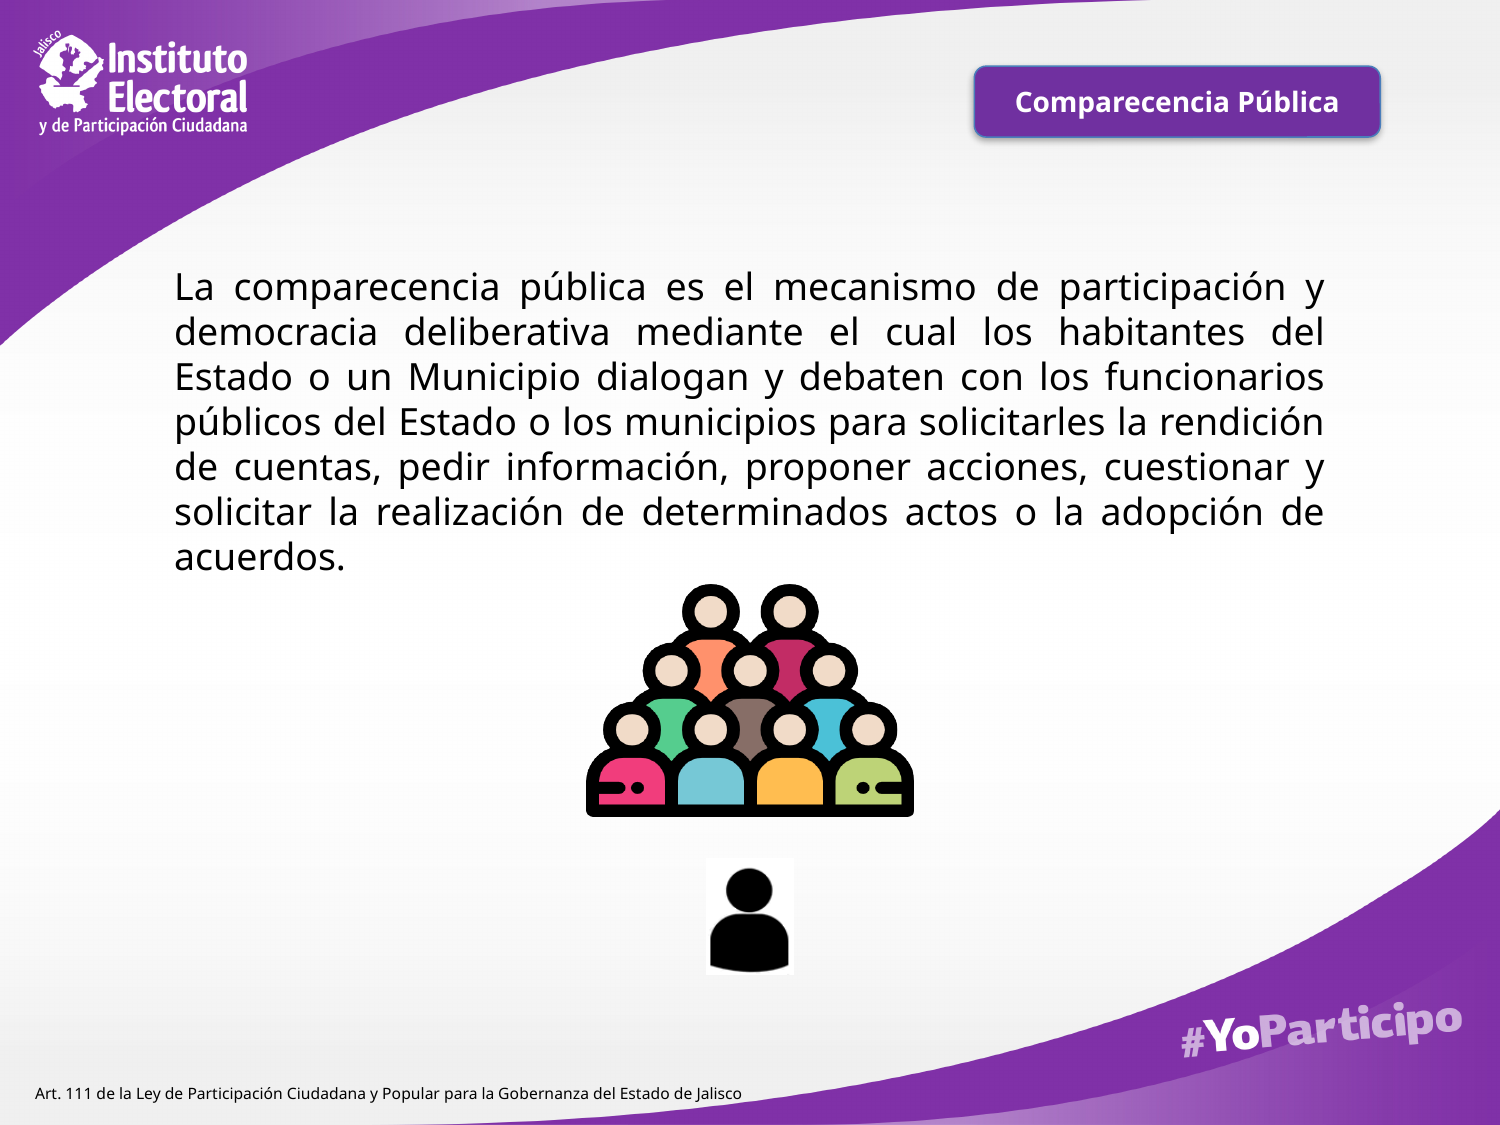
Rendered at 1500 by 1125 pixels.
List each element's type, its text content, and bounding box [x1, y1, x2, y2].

picture [0, 0, 1500, 1125]
text_box La comparecencia pública es el mecanismo de participación y democracia deliberativa mediante el cual los habitantes del Estado o un Municipio dialogan y debaten con los funcionarios públicos del Estado o los municipios para solicitarles la rendición de cuentas, pedir información, proponer acciones, cuestionar y solicitar la realización de determinados actos o la adopción de acuerdos. [159, 255, 1341, 586]
text_box Art. 111 de la Ley de Participación Ciudadana y Popular para la Gobernanza del Estado de Jalisco [20, 1076, 862, 1110]
text_box Comparecencia Pública [973, 65, 1382, 138]
